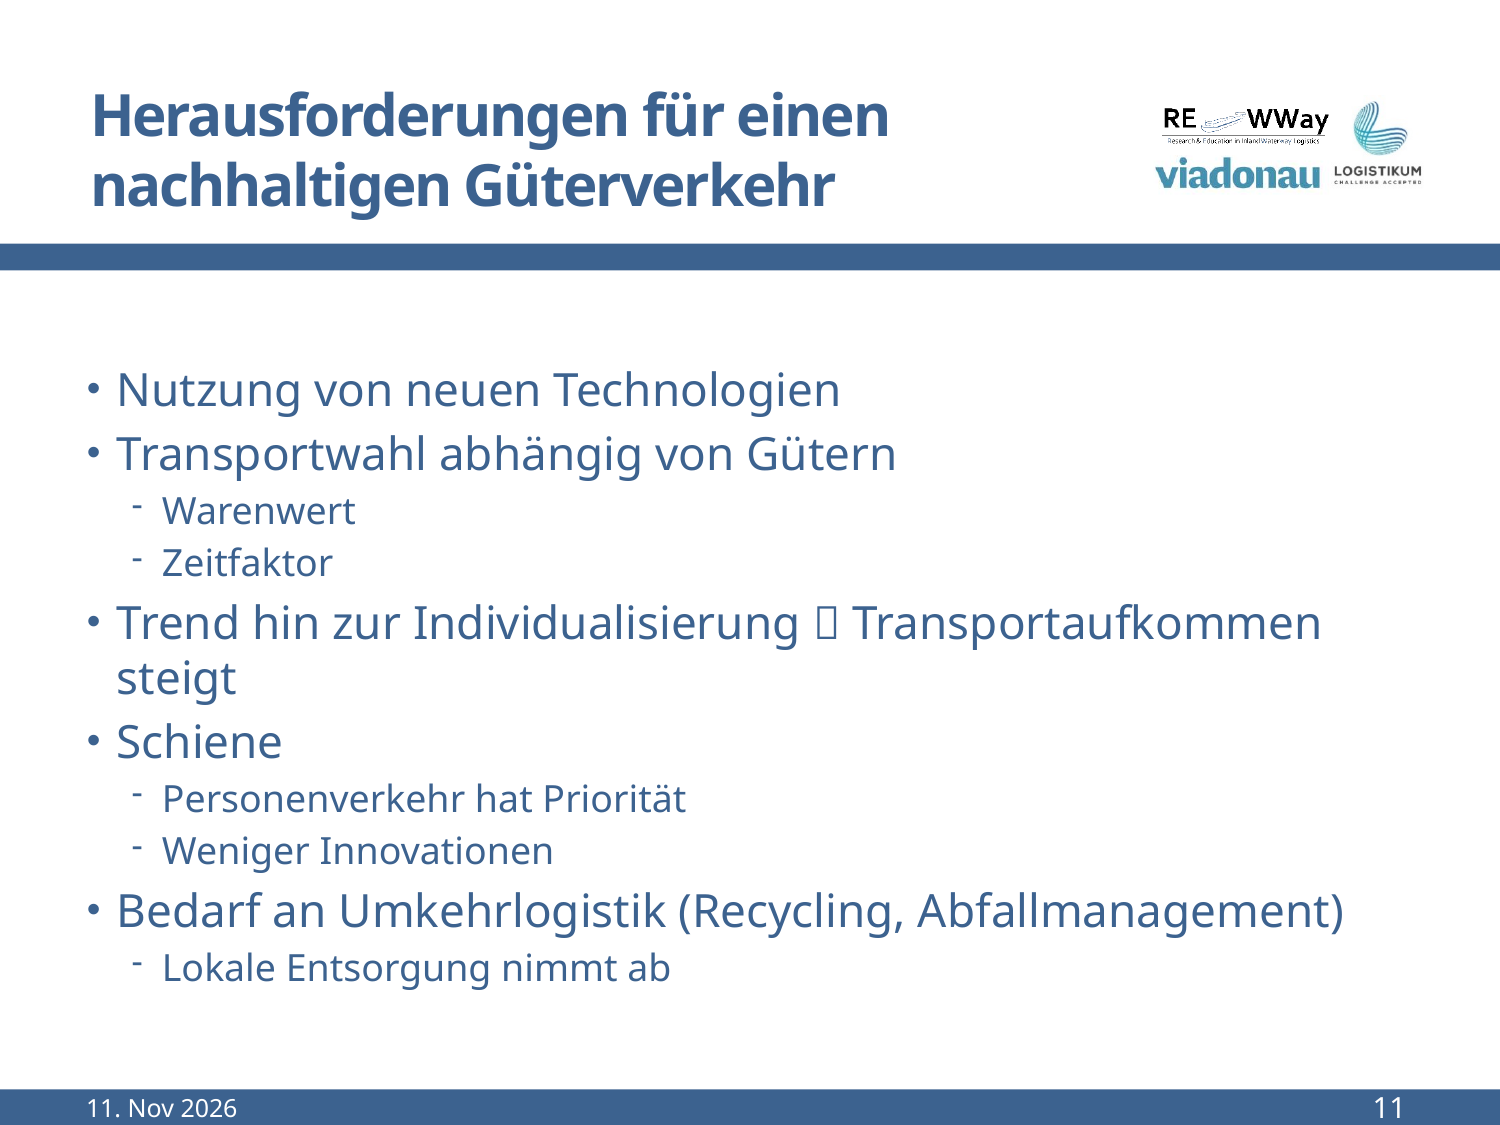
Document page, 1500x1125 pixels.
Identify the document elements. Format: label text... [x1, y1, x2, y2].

picture [1162, 103, 1329, 146]
picture [1153, 95, 1425, 203]
title Herausforderungen für einen nachhaltigen Güterverkehr [75, 66, 1069, 229]
slide_number 11 [1246, 1082, 1422, 1125]
slide_number Sep-20 [71, 1082, 547, 1125]
list Nutzung von neuen Technologien Transportwahl abhängig von Gütern Warenwert Zeitfaktor Trend hin zur Individualisierung  Transportaufkommen steigt Schiene Personenverkehr hat Priorität Weniger Innovationen Bedarf an Umkehrlogistik (Recycling, Abfallmanagement) Lokale Entsorgung nimmt ab [71, 352, 1422, 1125]
